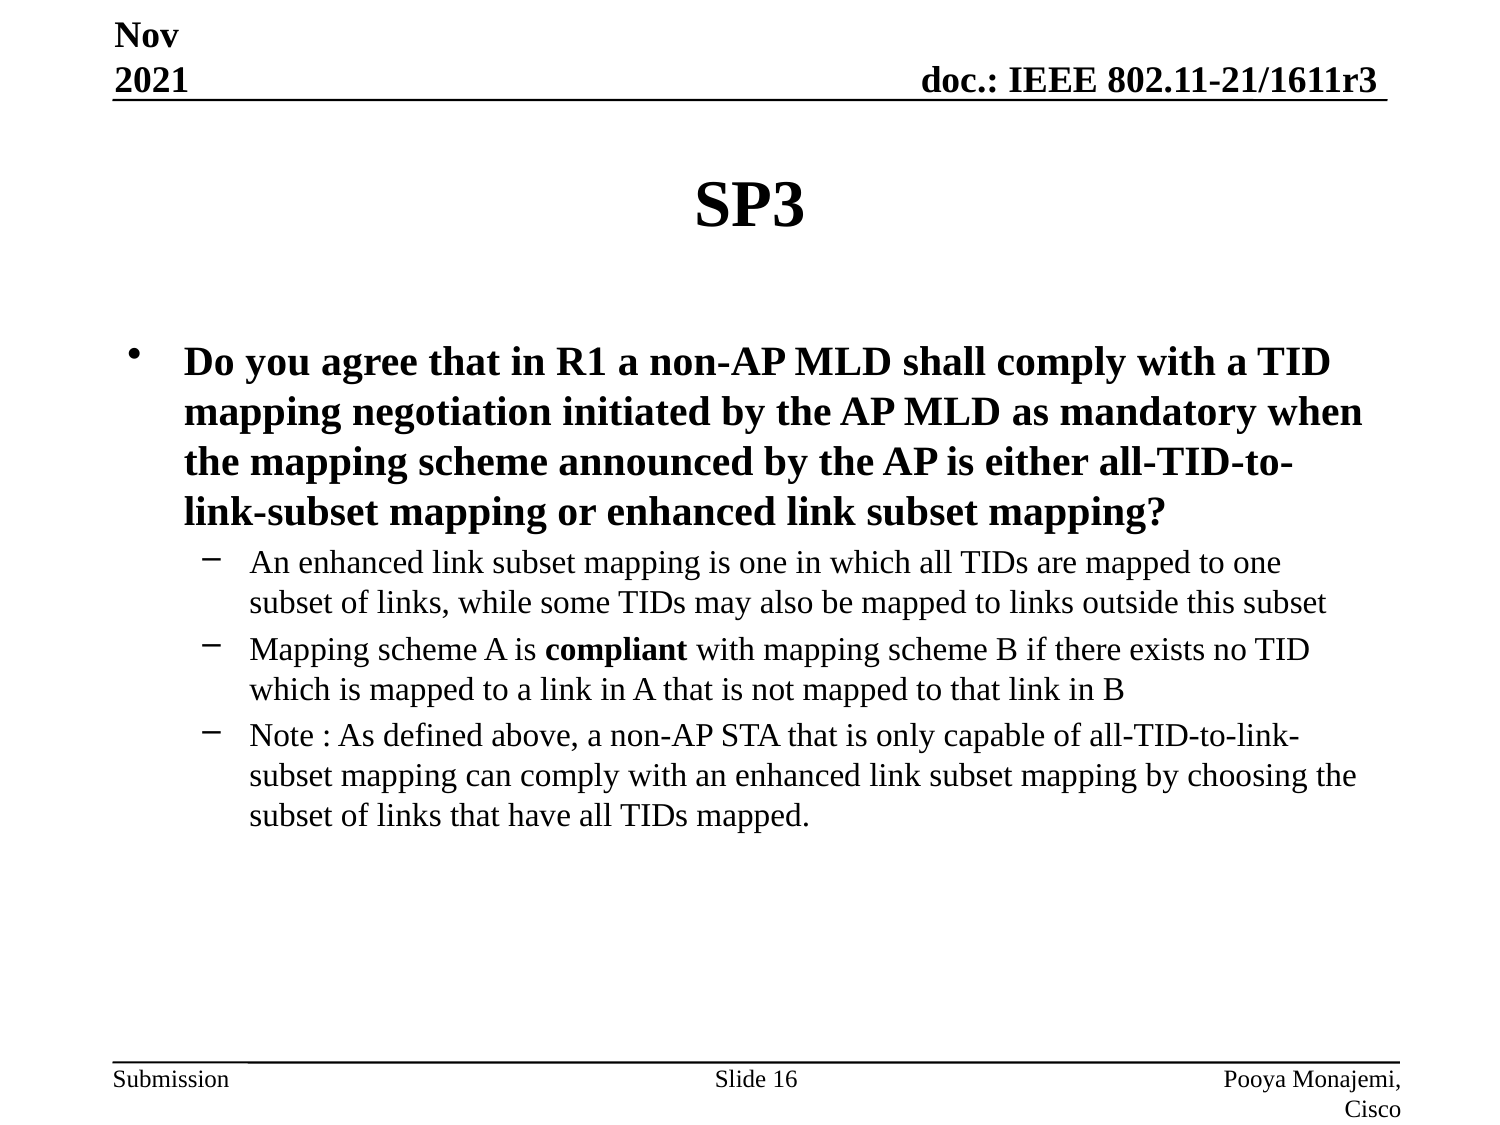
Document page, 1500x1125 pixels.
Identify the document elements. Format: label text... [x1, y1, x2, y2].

footer Pooya Monajemi, Cisco [1186, 1061, 1402, 1093]
list Do you agree that in R1 a non-AP MLD shall comply with a TID mapping negotiation initiated by the AP MLD as mandatory when the mapping scheme announced by the AP is either all-TID-to-link-subset mapping or enhanced link subset mapping? An enhanced link subset mapping is one in which all TIDs are mapped to one subset of links, while some TIDs may also be mapped to links outside this subset Mapping scheme A is compliant with mapping scheme B if there exists no TID which is mapped to a link in A that is not mapped to that link in B Note : As defined above, a non-AP STA that is only capable of all-TID-to-link-subset mapping can comply with an enhanced link subset mapping by choosing the subset of links that have all TIDs mapped. [112, 326, 1388, 1002]
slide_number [114, 54, 259, 101]
slide_number Slide 16 [712, 1061, 800, 1093]
title SP3 [112, 112, 1388, 288]
